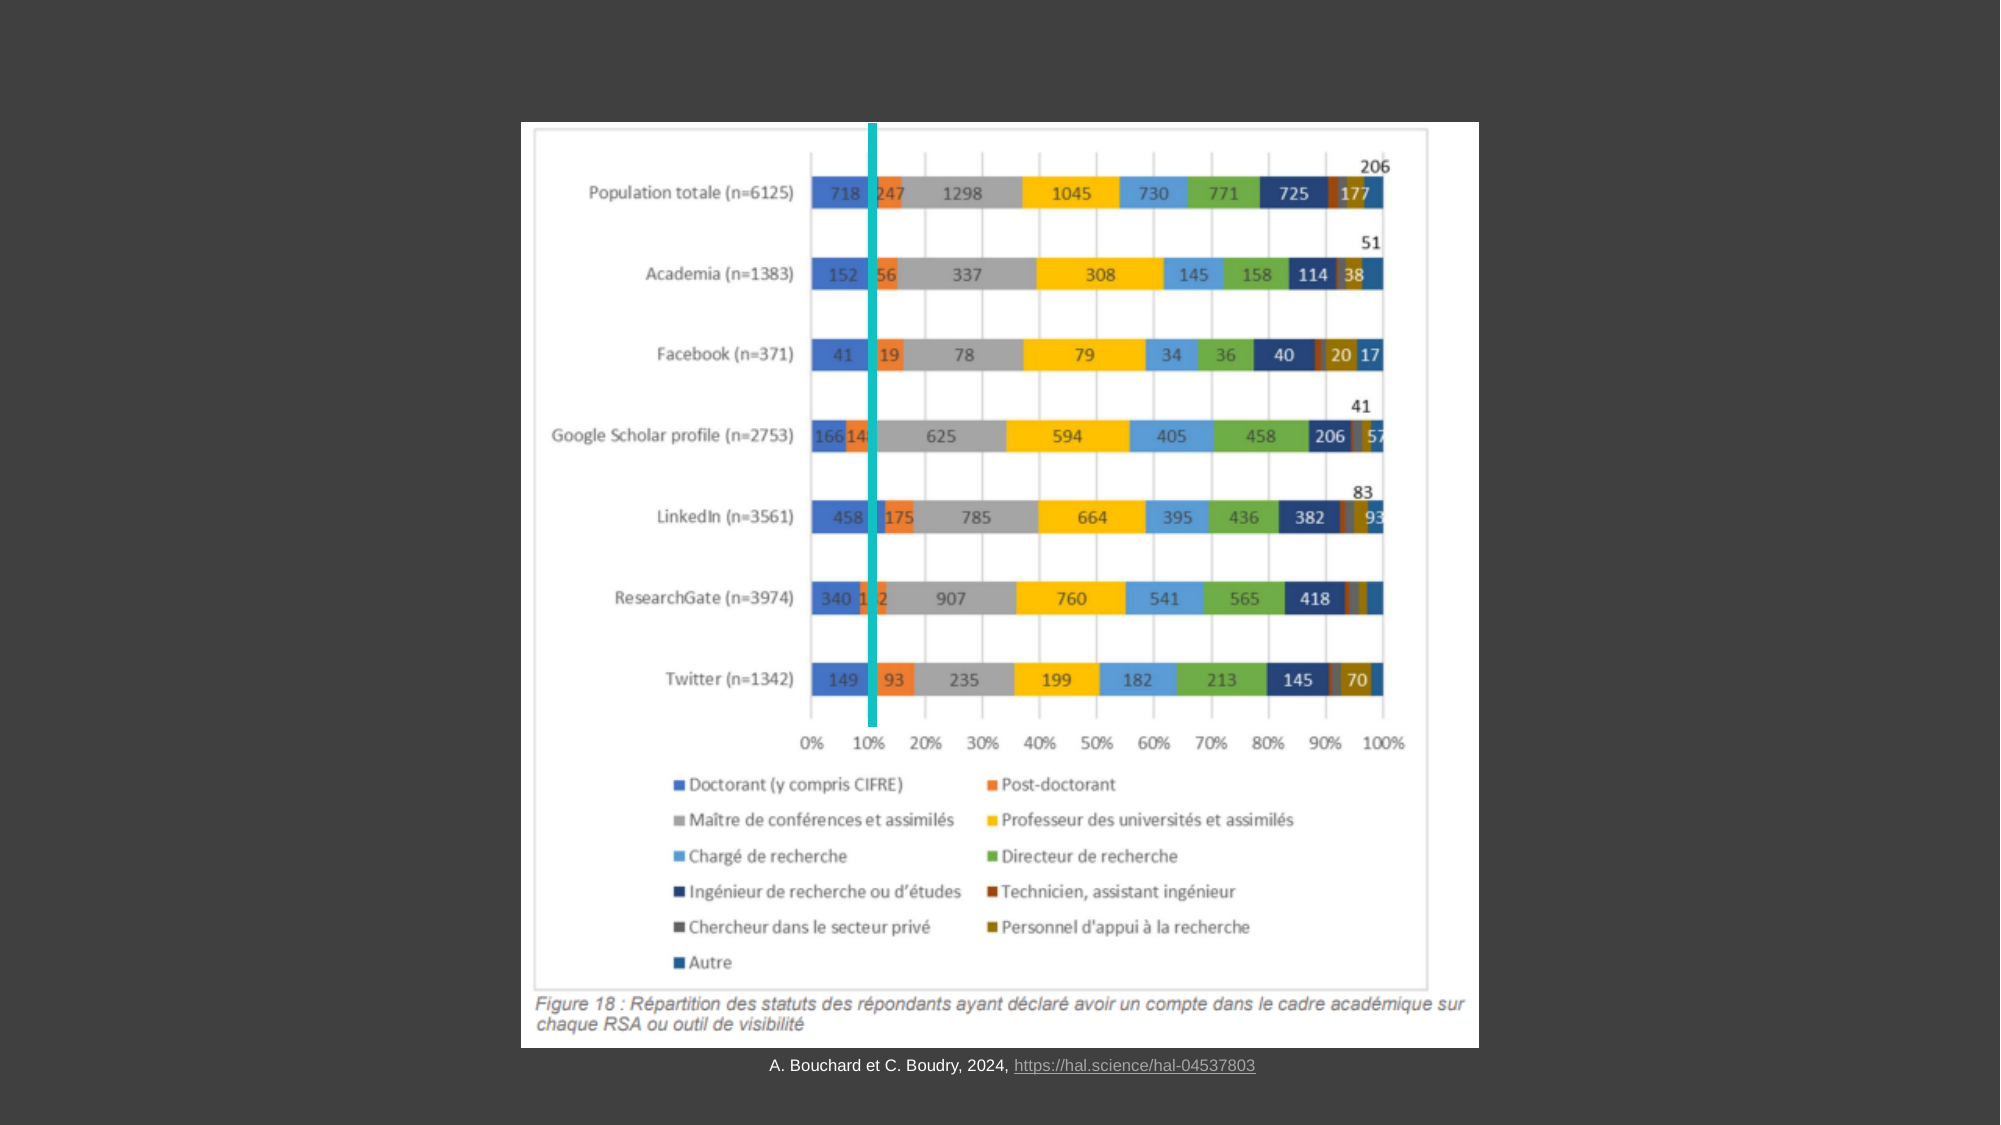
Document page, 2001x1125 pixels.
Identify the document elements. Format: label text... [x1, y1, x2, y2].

picture [521, 122, 1479, 1048]
text_box A. Bouchard et C. Boudry, 2024, https://hal.science/hal-04537803 [754, 1048, 1308, 1083]
